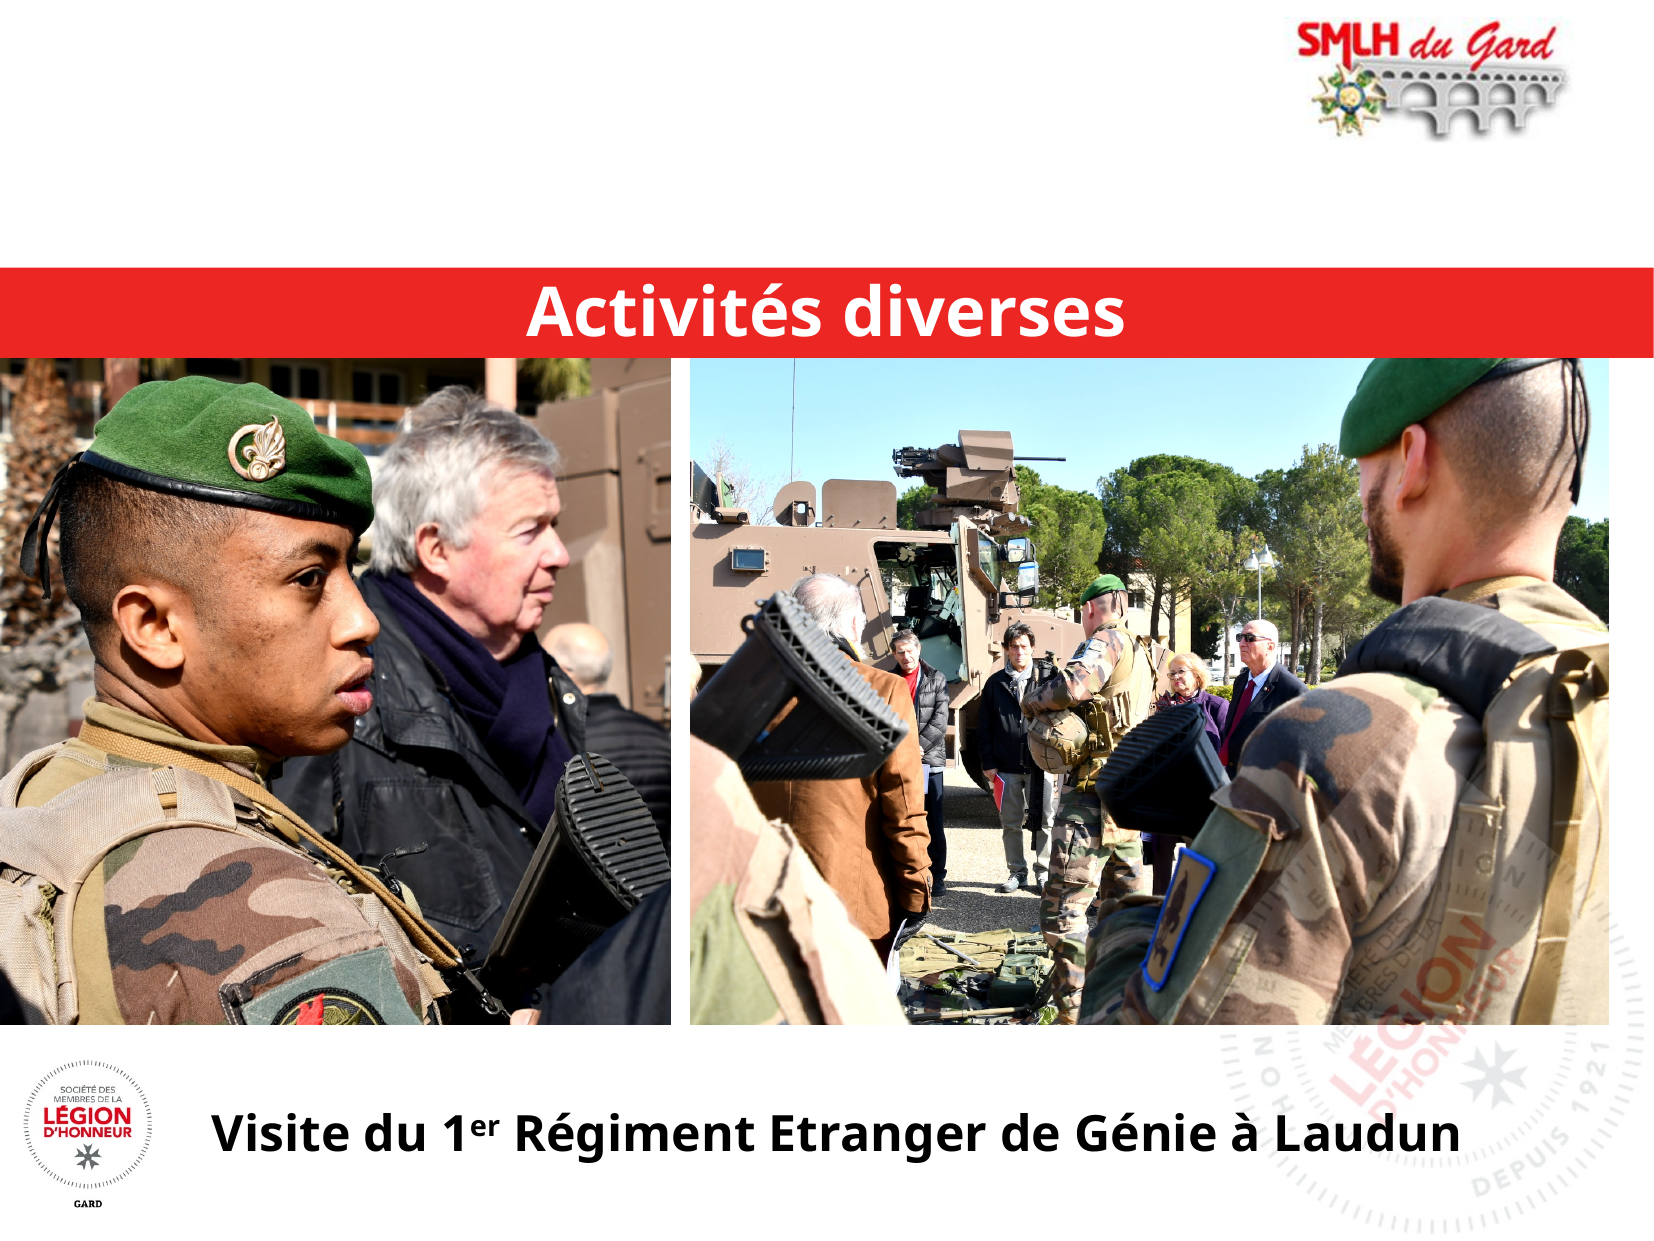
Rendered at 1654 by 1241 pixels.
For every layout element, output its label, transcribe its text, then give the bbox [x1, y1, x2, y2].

text_box Visite du 1er Régiment Etranger de Génie à Laudun [153, 1093, 1219, 1229]
text_box Activités diverses [0, 267, 1654, 358]
picture [1263, 17, 1654, 145]
picture [689, 326, 1643, 1236]
picture [23, 1060, 152, 1211]
picture [0, 336, 671, 1025]
